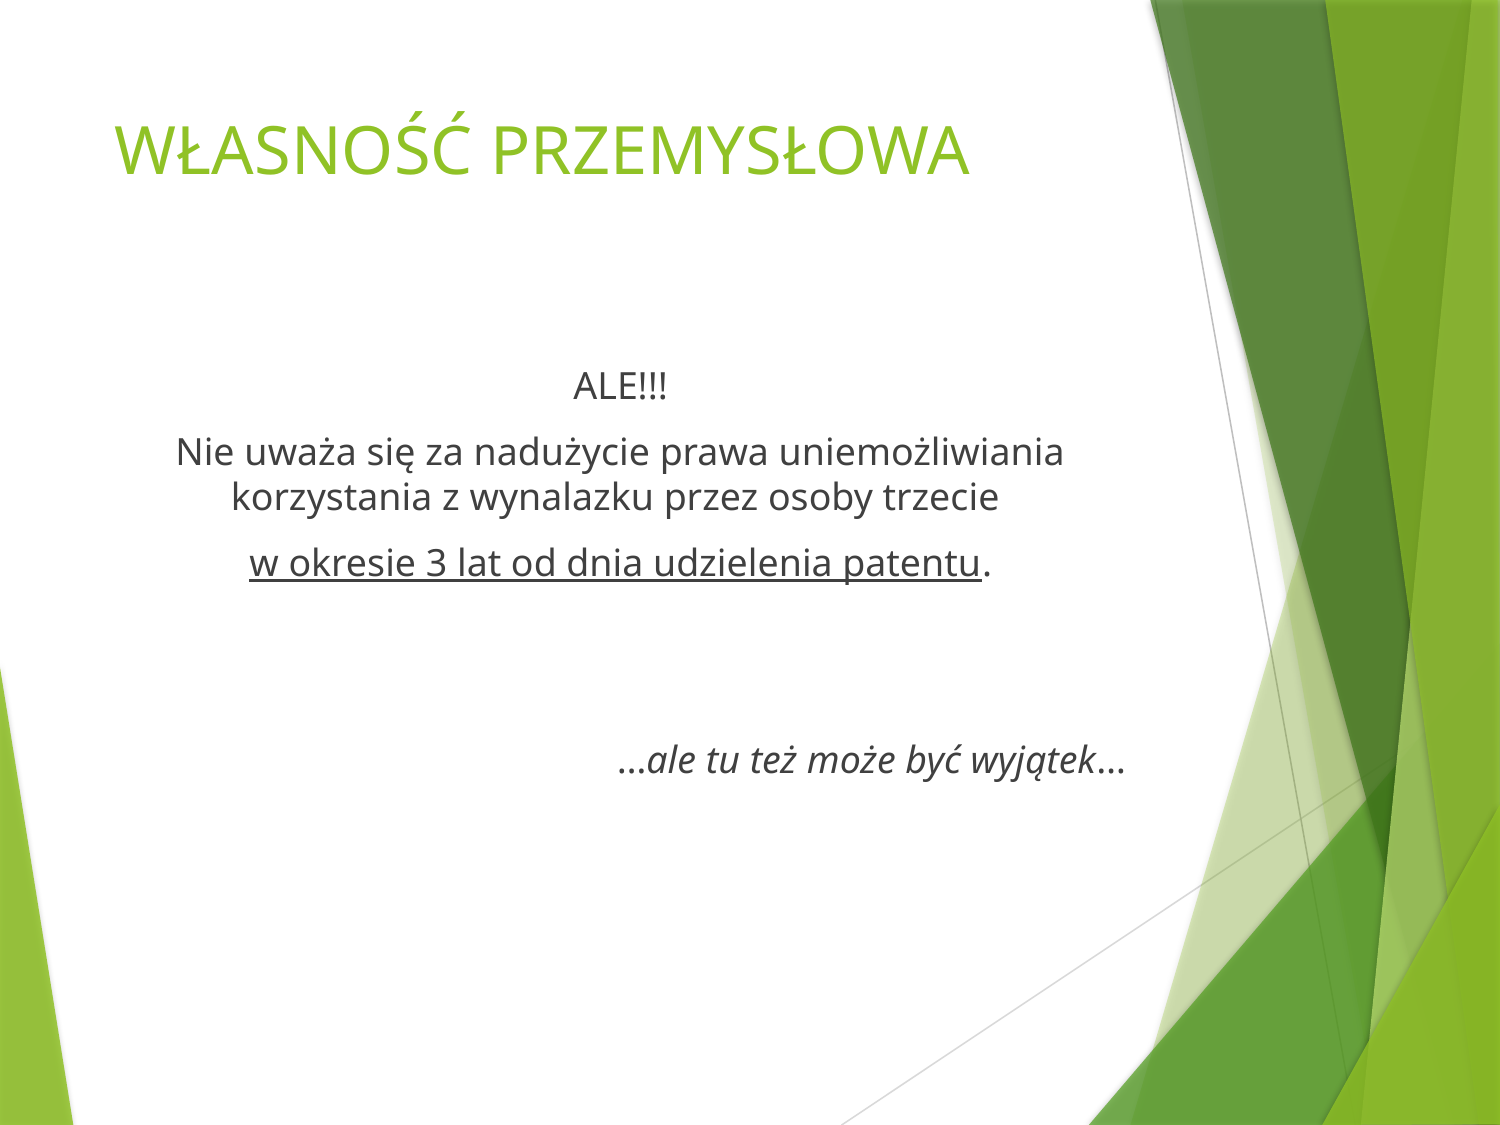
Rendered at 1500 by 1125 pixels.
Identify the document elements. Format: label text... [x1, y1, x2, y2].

list ALE!!! Nie uważa się za nadużycie prawa uniemożliwiania korzystania z wynalazku przez osoby trzecie w okresie 3 lat od dnia udzielenia patentu. …ale tu też może być wyjątek… [99, 354, 1142, 992]
title WŁASNOŚĆ PRZEMYSŁOWA [99, 99, 1142, 317]
